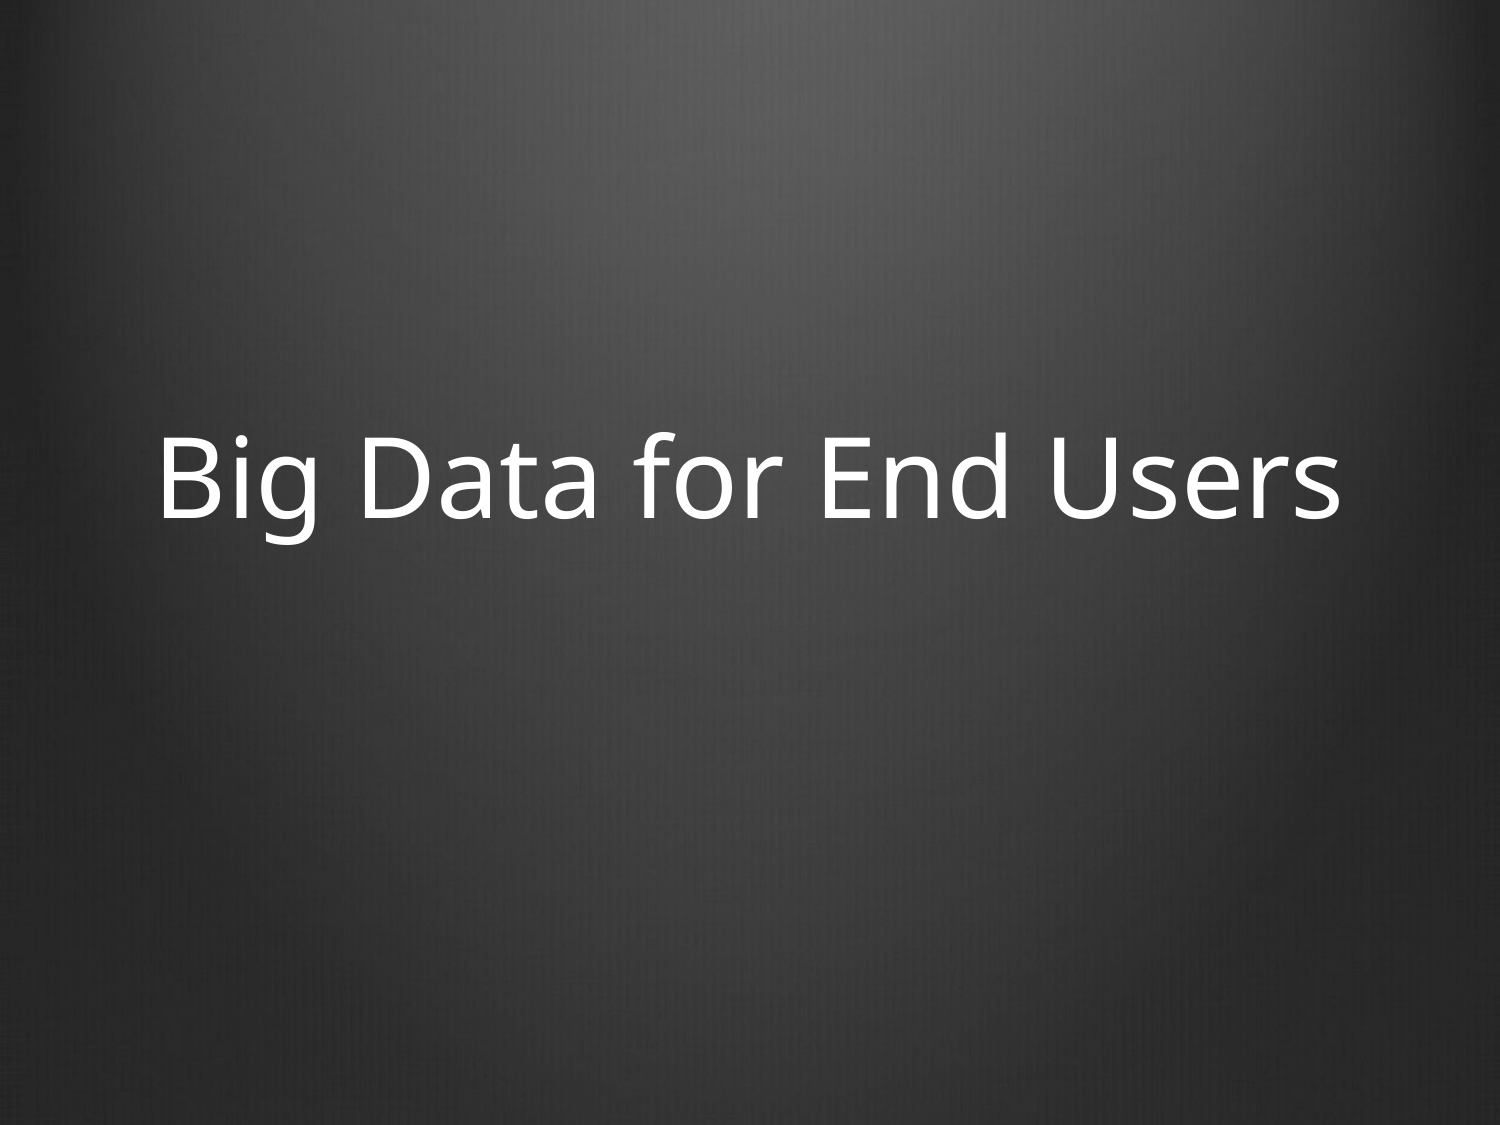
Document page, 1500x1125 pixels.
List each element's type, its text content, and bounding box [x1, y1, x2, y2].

title Big Data for End Users [112, 387, 1388, 549]
